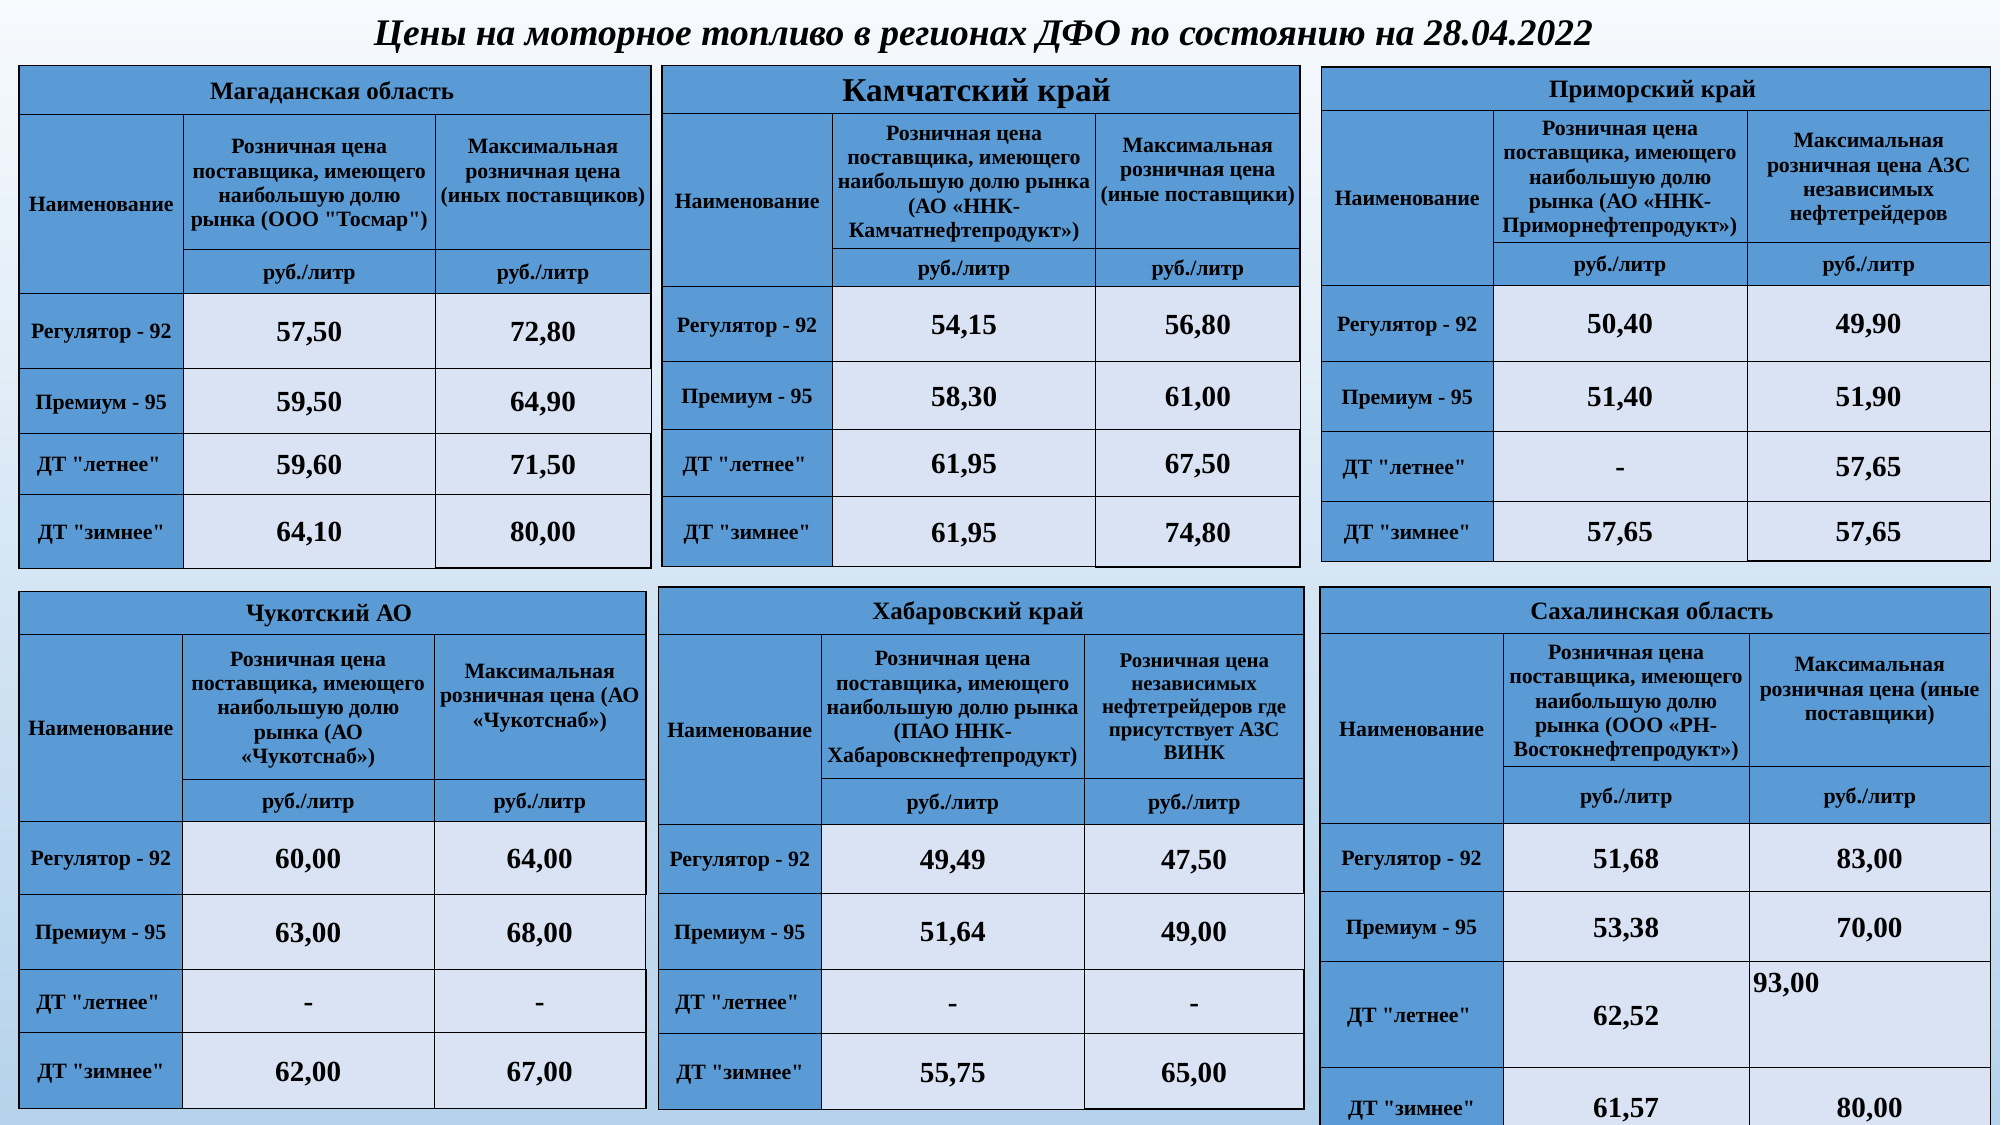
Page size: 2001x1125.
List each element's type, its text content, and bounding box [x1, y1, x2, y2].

table_cell Розничная цена поставщика, имеющего наибольшую долю рынка (АО «ННК-Приморнефтепродукт») [1494, 111, 1747, 242]
table_cell 49,90 [1748, 286, 1990, 361]
table_cell ДТ "зимнее" [663, 497, 832, 566]
table_cell руб./литр [1750, 767, 1990, 823]
table_cell ДТ "летнее" [663, 430, 832, 496]
table_cell Премиум - 95 [659, 894, 821, 969]
table_cell руб./литр [1748, 243, 1990, 285]
table_header Хабаровский край [659, 588, 1303, 634]
table_cell 51,68 [1504, 824, 1749, 891]
title [137, 59, 1863, 245]
table_cell руб./литр [833, 249, 1095, 286]
table_cell 83,00 [1750, 824, 1990, 891]
table_cell 57,50 [184, 294, 435, 368]
table_cell 51,40 [1494, 362, 1747, 431]
table_cell руб./литр [436, 250, 650, 293]
table_cell Максимальная розничная цена (АО «Чукотснаб») [435, 635, 645, 779]
table_cell 53,38 [1504, 892, 1749, 961]
table_cell 65,00 [1085, 1034, 1303, 1108]
table_cell руб./литр [183, 780, 434, 821]
table_cell ДТ "зимнее" [20, 1033, 182, 1108]
table_cell 51,64 [822, 894, 1084, 969]
table_cell 55,75 [822, 1034, 1084, 1109]
table_cell руб./литр [1096, 249, 1299, 286]
table_cell ДТ "зимнее" [1322, 502, 1493, 561]
table_cell ДТ "летнее" [20, 434, 183, 494]
table_cell Наименование [659, 635, 821, 824]
table_cell 64,10 [184, 495, 435, 568]
table_cell Розничная цена поставщика, имеющего наибольшую долю рынка (ПАО ННК-Хабаровскнефтепродукт) [822, 635, 1084, 778]
table_cell руб./литр [1494, 243, 1747, 285]
table_cell 68,00 [435, 895, 645, 969]
table_cell Розничная цена поставщика, имеющего наибольшую долю рынка (ООО "Тосмар") [184, 115, 435, 249]
table_cell - [1085, 970, 1303, 1033]
table_cell Премиум - 95 [1322, 362, 1493, 431]
table_cell Наименование [1322, 111, 1493, 285]
table_cell - [1494, 432, 1747, 501]
table_header Сахалинская область [1321, 588, 1990, 633]
table_cell 63,00 [183, 895, 434, 969]
table_cell Розничная цена поставщика, имеющего наибольшую долю рынка (АО «ННК-Камчатнефтепродукт») [833, 114, 1095, 248]
table_cell Максимальная розничная цена (иных поставщиков) [436, 115, 650, 249]
table_cell Регулятор - 92 [663, 287, 832, 361]
table_cell Регулятор - 92 [20, 822, 182, 894]
table_cell Регулятор - 92 [20, 294, 183, 368]
table_cell 59,50 [184, 369, 435, 433]
table_cell 51,90 [1748, 362, 1990, 431]
table_cell 64,00 [435, 822, 645, 894]
table_cell 60,00 [183, 822, 434, 894]
table_cell 62,00 [183, 1033, 434, 1108]
table_cell 74,80 [1096, 497, 1299, 566]
table_cell руб./литр [184, 250, 435, 293]
table_cell Премиум - 95 [1321, 892, 1503, 961]
table_cell 54,15 [833, 287, 1095, 361]
table_cell Розничная цена независимых нефтетрейдеров где присутствует АЗС ВИНК [1085, 635, 1303, 778]
table_cell 67,00 [435, 1033, 645, 1108]
table_cell 72,80 [436, 294, 650, 368]
table_cell 80,00 [436, 495, 650, 567]
table_cell 70,00 [1750, 892, 1990, 961]
table_cell Премиум - 95 [20, 895, 182, 969]
table_cell 49,00 [1085, 894, 1304, 969]
table_cell 56,80 [1096, 287, 1299, 361]
table_cell ДТ "летнее" [1321, 962, 1503, 1067]
table_cell Премиум - 95 [663, 362, 832, 429]
table_cell Регулятор - 92 [659, 825, 821, 893]
table_cell ДТ "зимнее" [659, 1034, 821, 1109]
table_cell 47,50 [1085, 825, 1303, 893]
table_cell руб./литр [1504, 767, 1749, 823]
table_cell ДТ "зимнее" [1321, 1068, 1503, 1125]
table_header Камчатский край [663, 66, 1299, 113]
table_cell Розничная цена поставщика, имеющего наибольшую долю рынка (ООО «РН-Востокнефтепродукт») [1504, 634, 1749, 766]
table_cell - [183, 970, 434, 1032]
table_cell 62,52 [1504, 962, 1749, 1067]
table_cell ДТ "летнее" [659, 970, 821, 1033]
table_cell ДТ "летнее" [1322, 432, 1493, 501]
table_cell 67,50 [1096, 430, 1299, 496]
table_cell 61,95 [833, 430, 1095, 496]
table_cell Премиум - 95 [20, 369, 183, 433]
table_cell 59,60 [184, 434, 435, 494]
table_cell ДТ "зимнее" [20, 495, 183, 568]
table_cell руб./литр [822, 779, 1084, 824]
table_cell 61,57 [1504, 1068, 1749, 1125]
table_cell 61,00 [1096, 362, 1300, 429]
table_cell Регулятор - 92 [1321, 824, 1503, 891]
table_cell Наименование [663, 114, 832, 286]
table_cell - [822, 970, 1084, 1033]
text_box Цены на моторное топливо в регионах ДФО по состоянию на 28.04.2022 [177, 0, 1791, 61]
table_cell 61,95 [833, 497, 1095, 566]
table_cell Регулятор - 92 [1322, 286, 1493, 361]
table_cell руб./литр [1085, 779, 1303, 824]
table_cell Розничная цена поставщика, имеющего наибольшую долю рынка (АО «Чукотснаб») [183, 635, 434, 779]
table_cell Максимальная розничная цена АЗС независимых нефтетрейдеров [1748, 111, 1990, 242]
table_cell руб./литр [435, 780, 645, 821]
table_cell 64,90 [436, 369, 651, 433]
table_cell 49,49 [822, 825, 1084, 893]
table_cell Наименование [1321, 634, 1503, 823]
table_cell Максимальная розничная цена (иные поставщики) [1750, 634, 1990, 766]
table_header Магаданская область [20, 66, 650, 114]
table_cell 58,30 [833, 362, 1095, 429]
table_header Приморский край [1322, 68, 1990, 110]
table_cell 57,65 [1748, 502, 1990, 560]
table_cell 93,00 [1750, 962, 1990, 1067]
table_cell ДТ "летнее" [20, 970, 182, 1032]
table_cell 57,65 [1748, 432, 1990, 501]
table_cell - [435, 970, 645, 1032]
table_cell Наименование [20, 115, 183, 293]
table_cell Максимальная розничная цена (иные поставщики) [1096, 114, 1299, 248]
table_cell Наименование [20, 635, 182, 821]
table_cell 50,40 [1494, 286, 1747, 361]
table_cell 57,65 [1494, 502, 1747, 561]
table_cell 71,50 [436, 434, 650, 494]
table_header Чукотский АО [20, 592, 645, 634]
table_cell 80,00 [1750, 1068, 1990, 1125]
